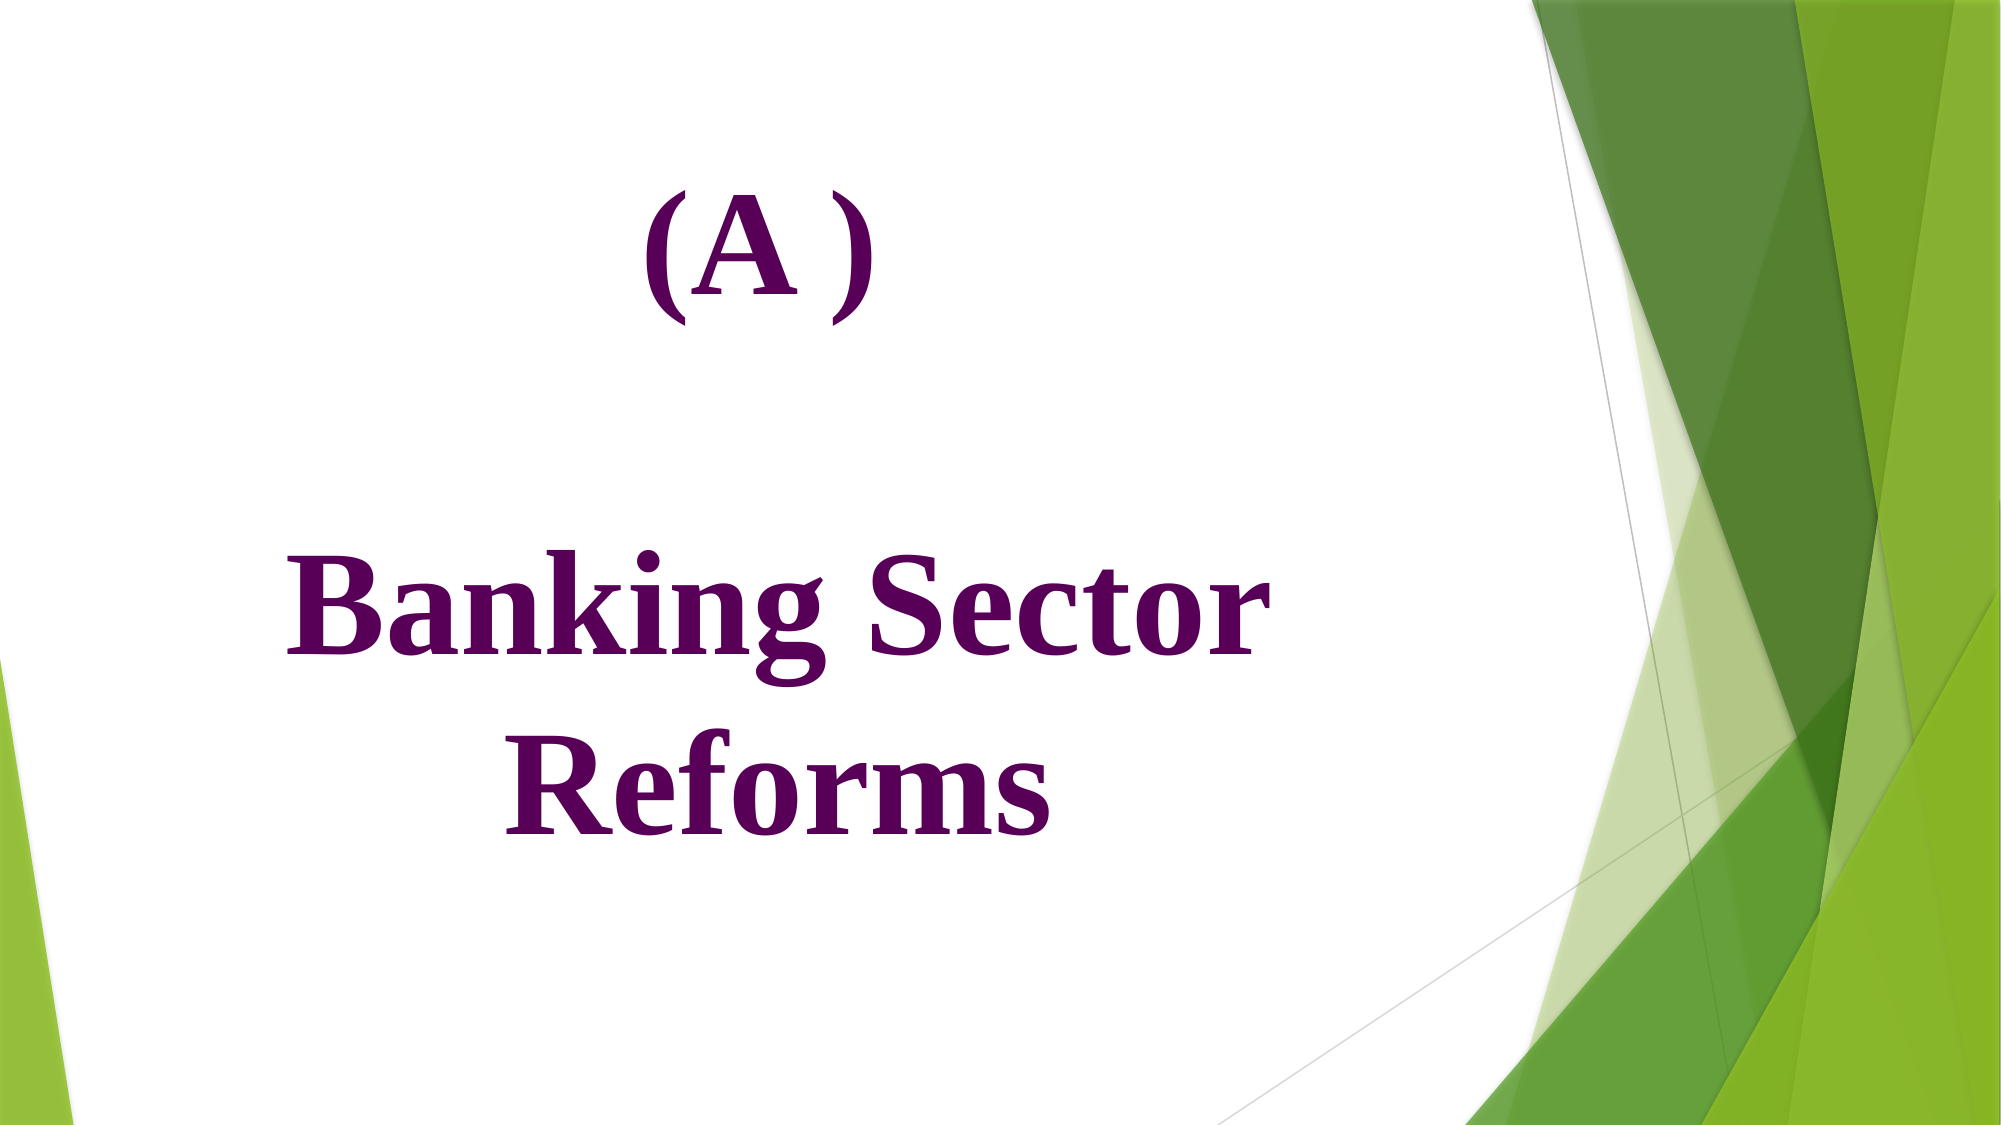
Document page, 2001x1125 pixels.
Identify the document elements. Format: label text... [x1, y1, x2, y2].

text_box (A ) Banking Sector Reforms [60, 137, 1497, 872]
